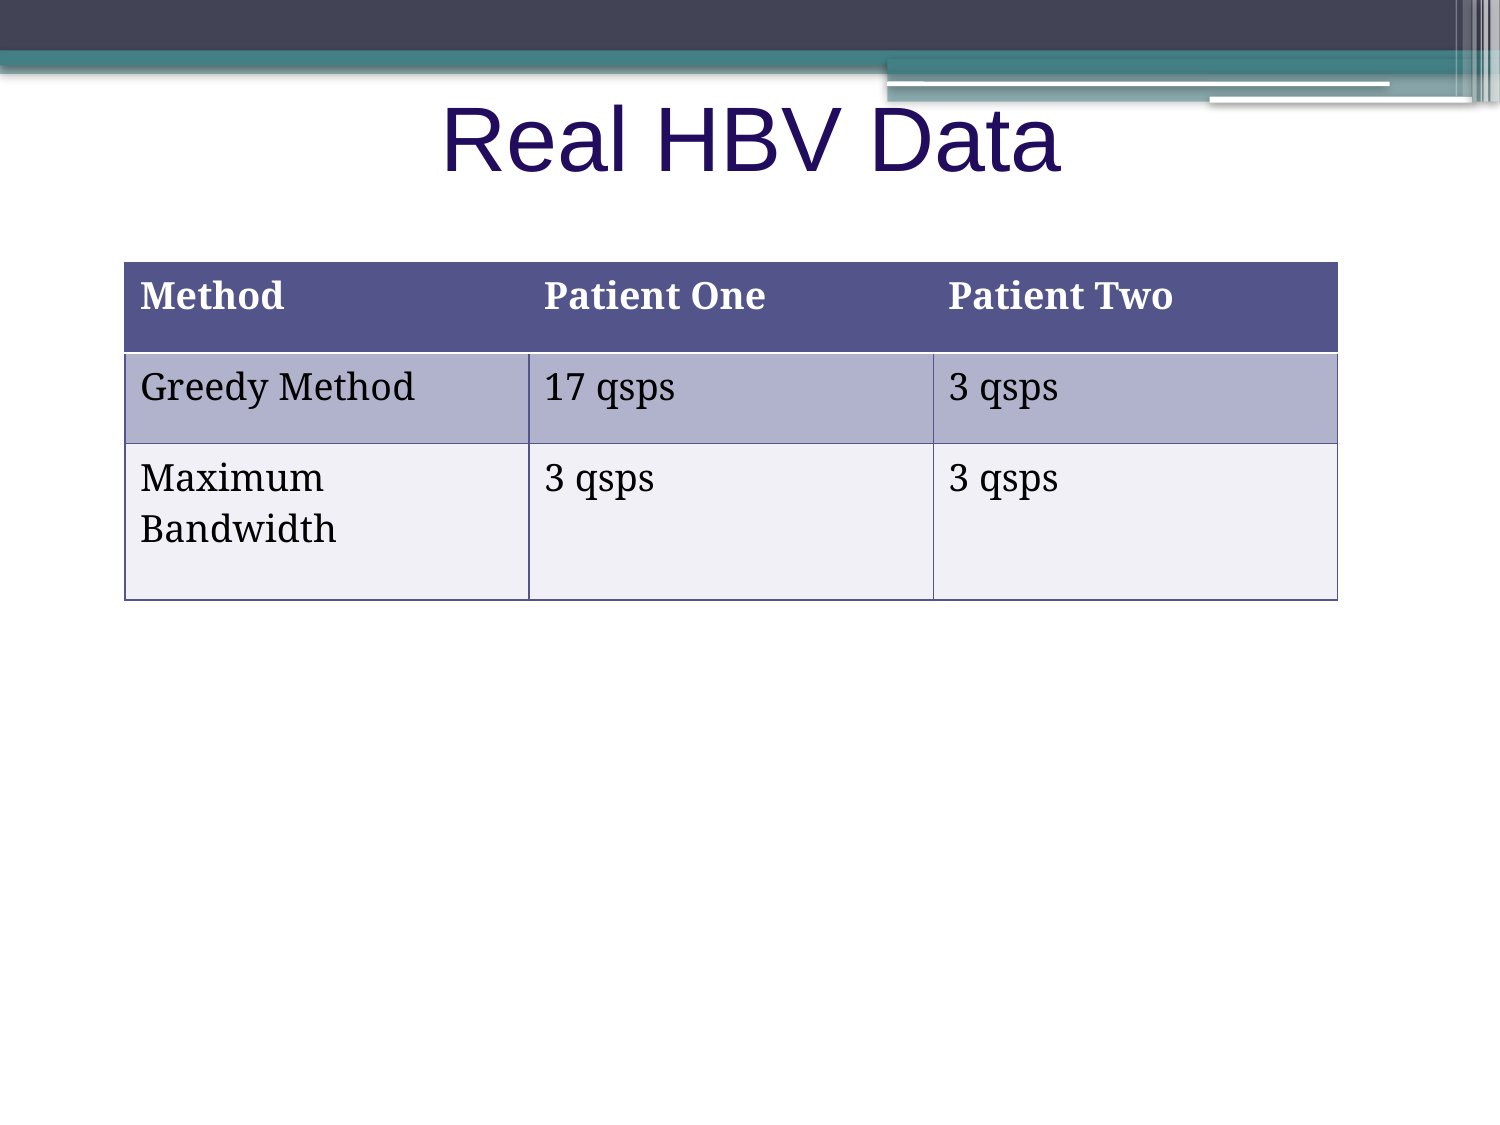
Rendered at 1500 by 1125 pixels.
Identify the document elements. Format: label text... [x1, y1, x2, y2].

table_cell 3 qsps [934, 444, 1337, 599]
table_cell Maximum Bandwidth [126, 444, 528, 599]
table_cell 3 qsps [530, 444, 933, 599]
text_box Real HBV Data [66, 79, 1437, 190]
table_cell 17 qsps [530, 354, 933, 443]
table_header Method [126, 263, 528, 352]
table_cell Greedy Method [126, 354, 528, 443]
table_cell 3 qsps [934, 354, 1337, 443]
table_header Patient Two [934, 263, 1337, 352]
table_header Patient One [530, 263, 933, 352]
